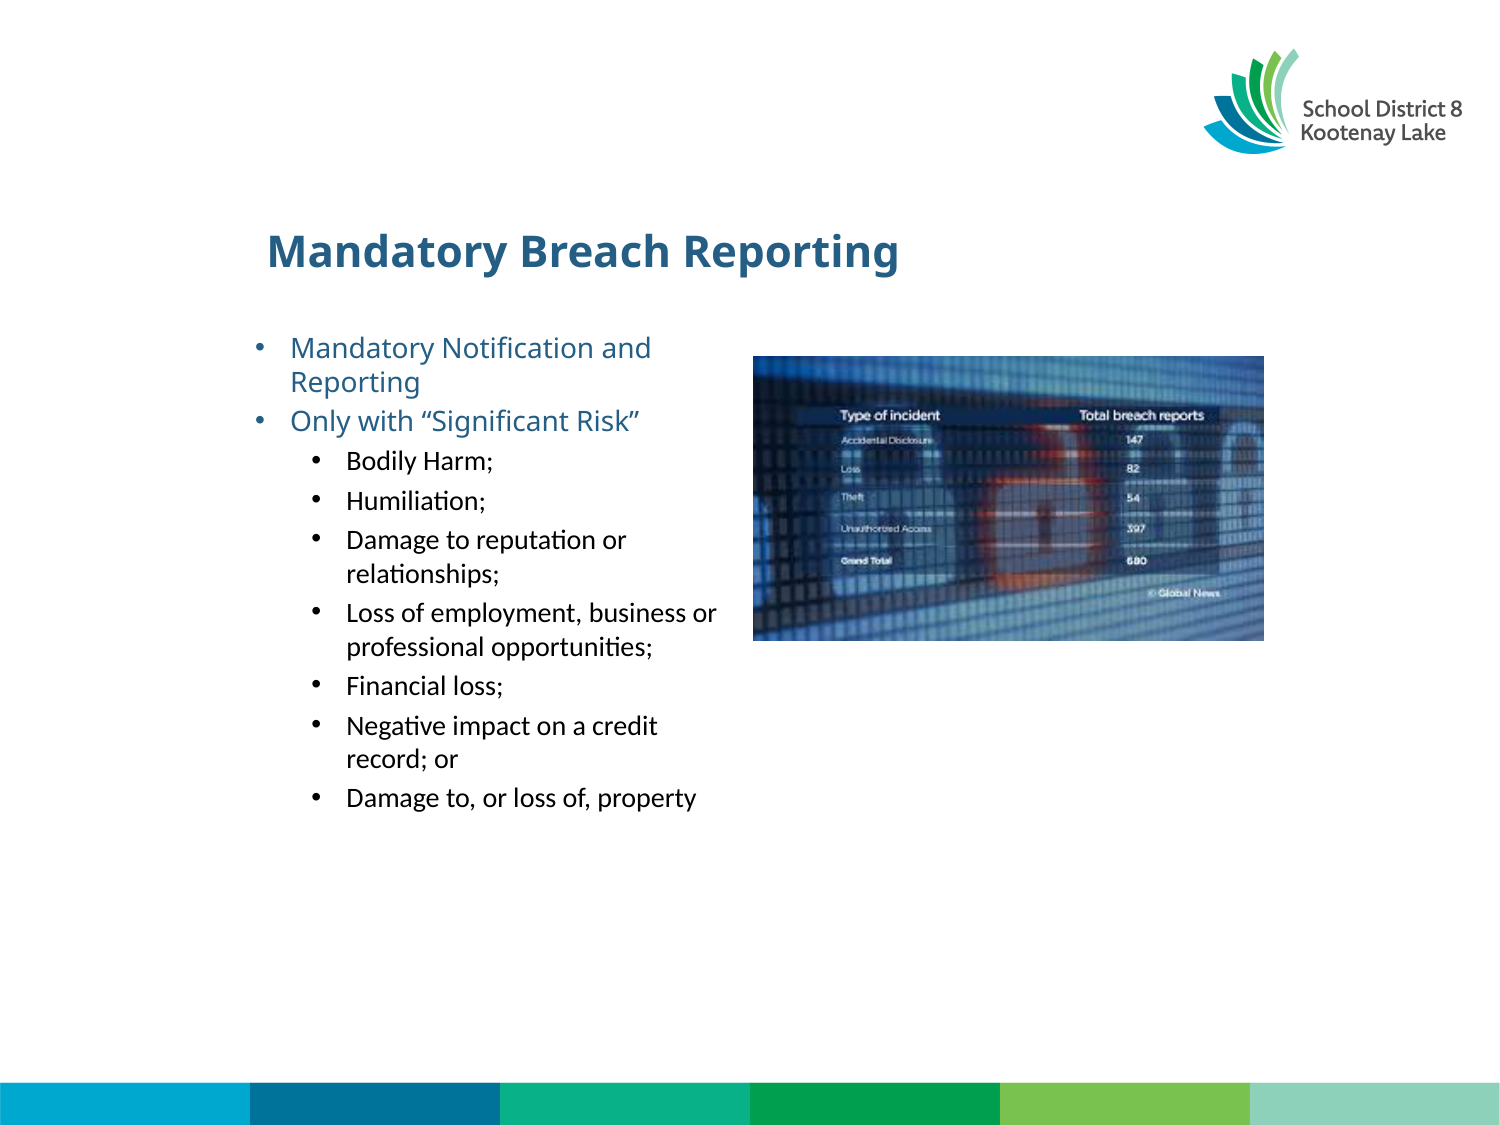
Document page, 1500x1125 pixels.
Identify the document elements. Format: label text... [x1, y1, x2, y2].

title Mandatory Breach Reporting [254, 179, 956, 282]
list Mandatory Notification and Reporting Only with “Significant Risk” Bodily Harm; Humiliation; Damage to reputation or relationships; Loss of employment, business or professional opportunities; Financial loss; Negative impact on a credit record; or Damage to, or loss of, property [243, 324, 753, 665]
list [753, 356, 1264, 641]
picture [0, 0, 1500, 1125]
